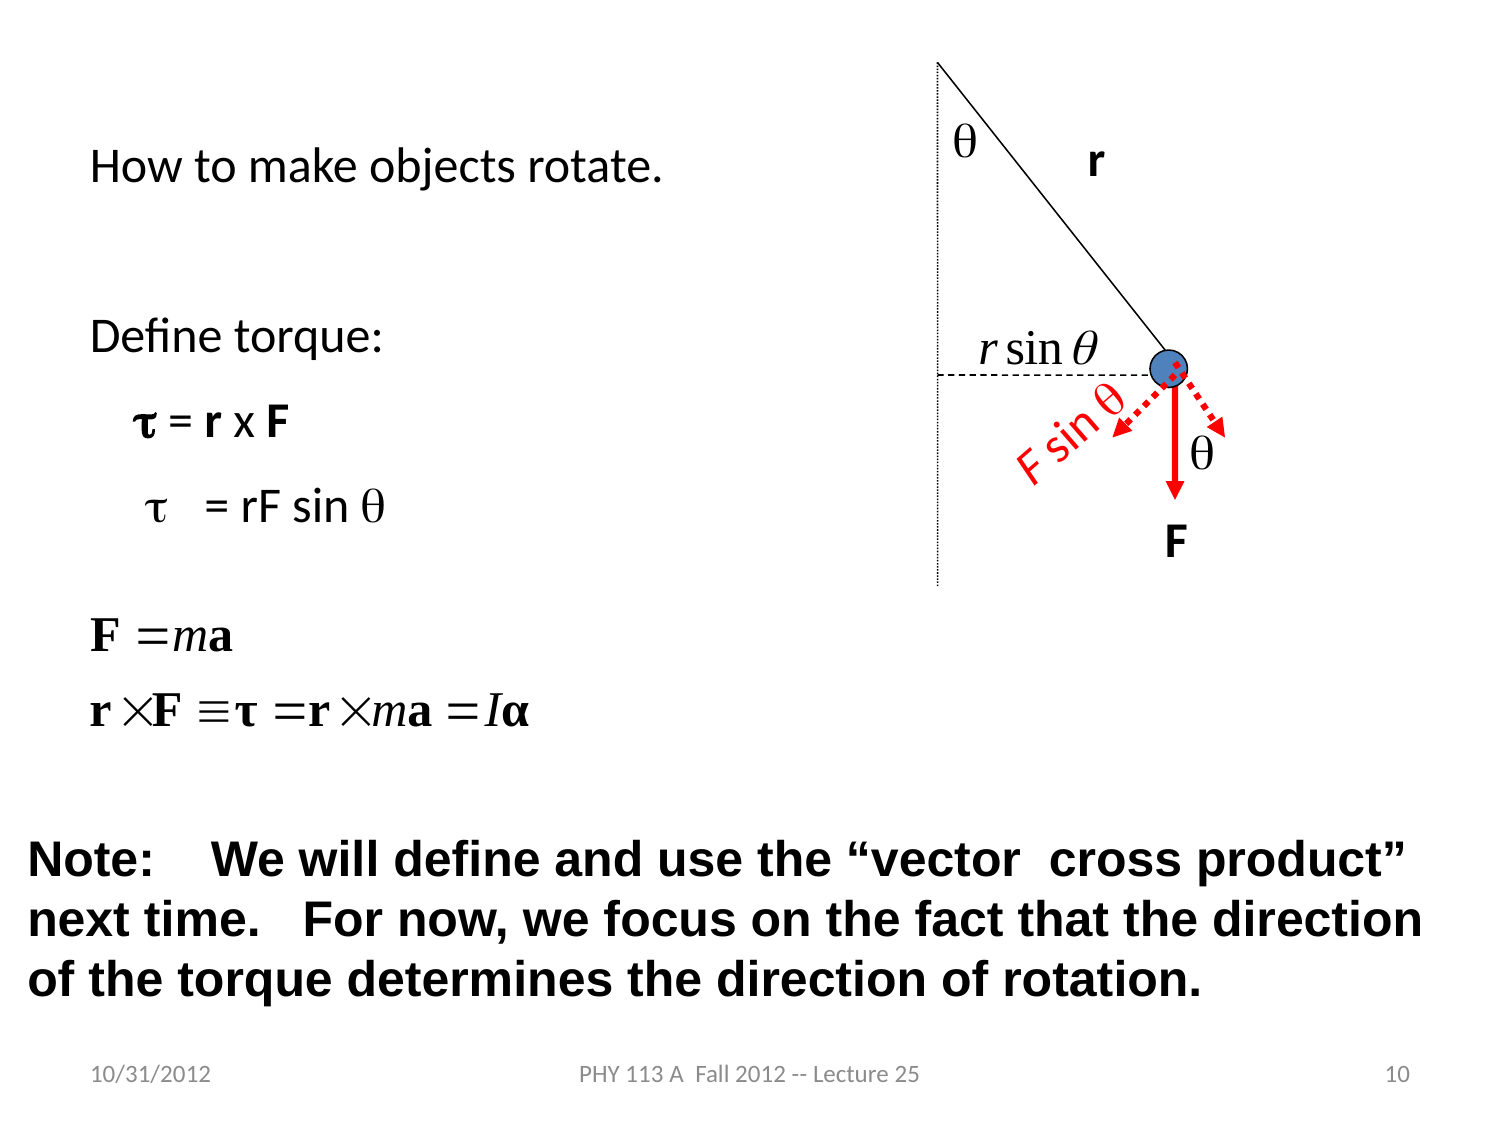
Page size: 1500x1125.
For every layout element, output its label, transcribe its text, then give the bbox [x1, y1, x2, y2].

text_box How to make objects rotate. Define torque: t = r x F t = rF sin q [75, 124, 1375, 540]
text_box F [1150, 499, 1204, 575]
text_box Note: We will define and use the “vector cross product” next time. For now, we focus on the fact that the direction of the torque determines the direction of rotation. [12, 819, 1488, 1014]
text_box q [1175, 412, 1275, 488]
footer PHY 113 A Fall 2012 -- Lecture 25 [512, 1042, 988, 1103]
text_box [1149, 350, 1188, 388]
text_box F sin q [984, 339, 1166, 511]
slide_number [75, 1042, 425, 1103]
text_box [87, 612, 534, 734]
text_box r [1072, 119, 1121, 194]
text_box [974, 324, 1105, 371]
text_box q [937, 99, 1038, 175]
text_box [1168, 387, 1181, 499]
slide_number 10 [1074, 1042, 1425, 1103]
